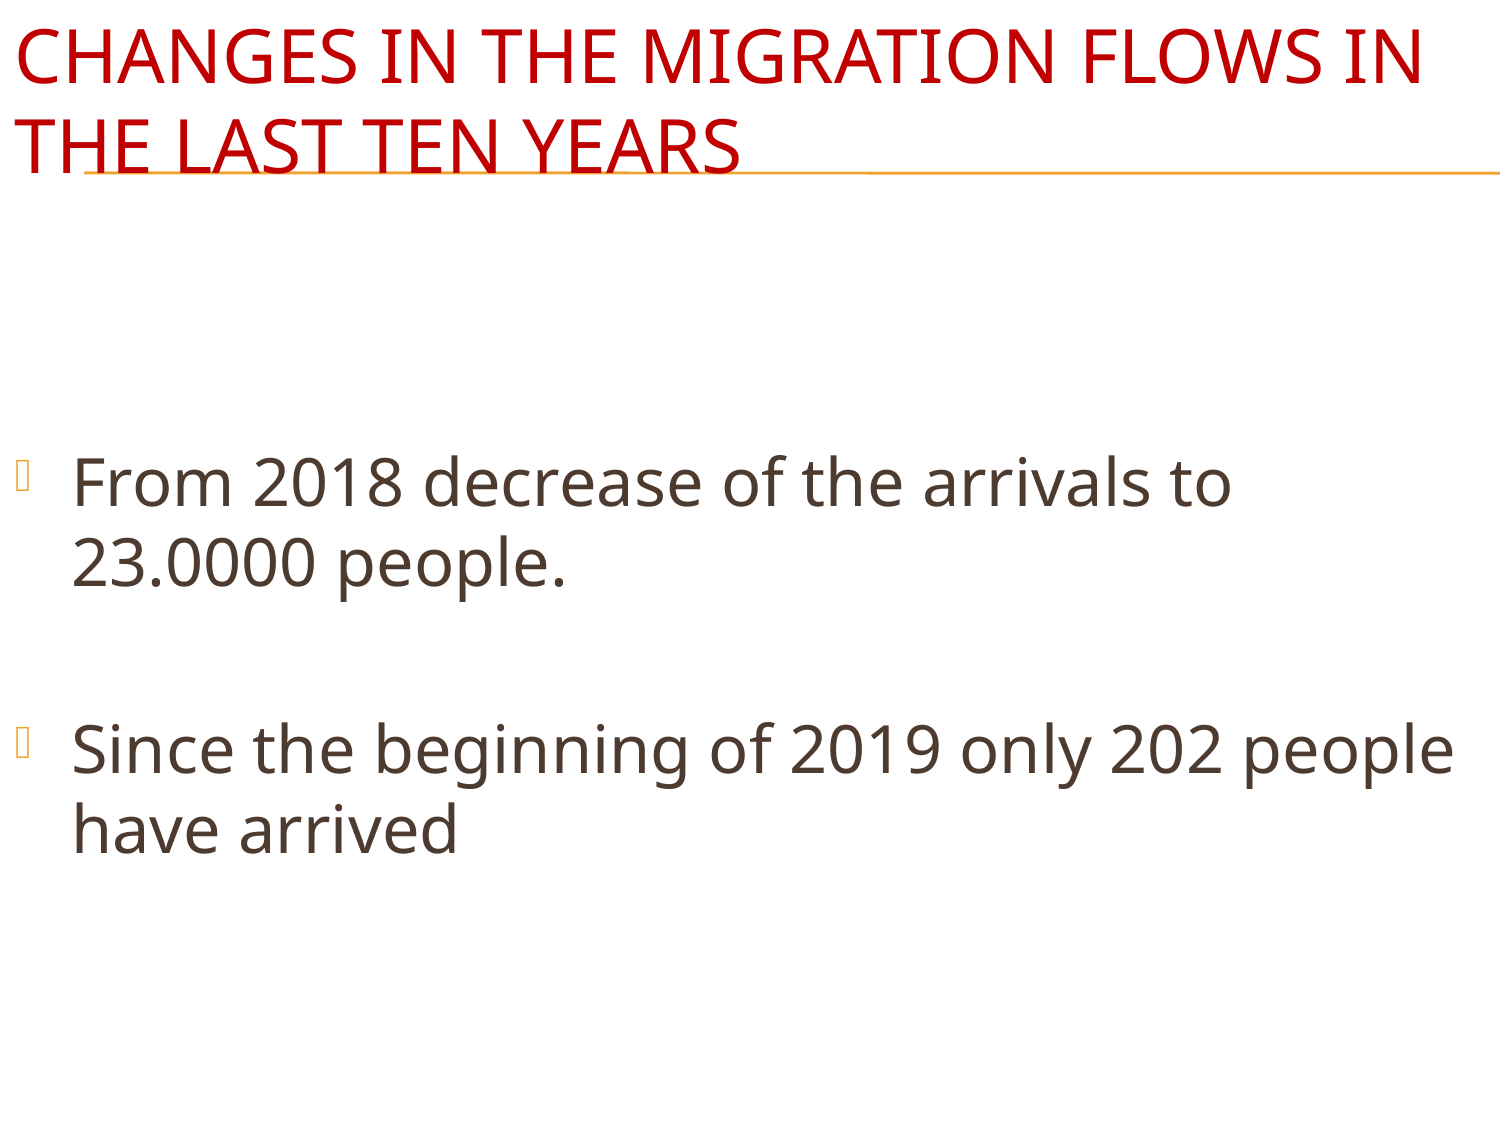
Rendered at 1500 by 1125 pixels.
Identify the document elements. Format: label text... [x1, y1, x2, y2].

list From 2018 decrease of the arrivals to 23.0000 people. Since the beginning of 2019 only 202 people have arrived [0, 432, 1475, 1059]
title Changes in the migration flows in the last ten years [0, 0, 1500, 197]
